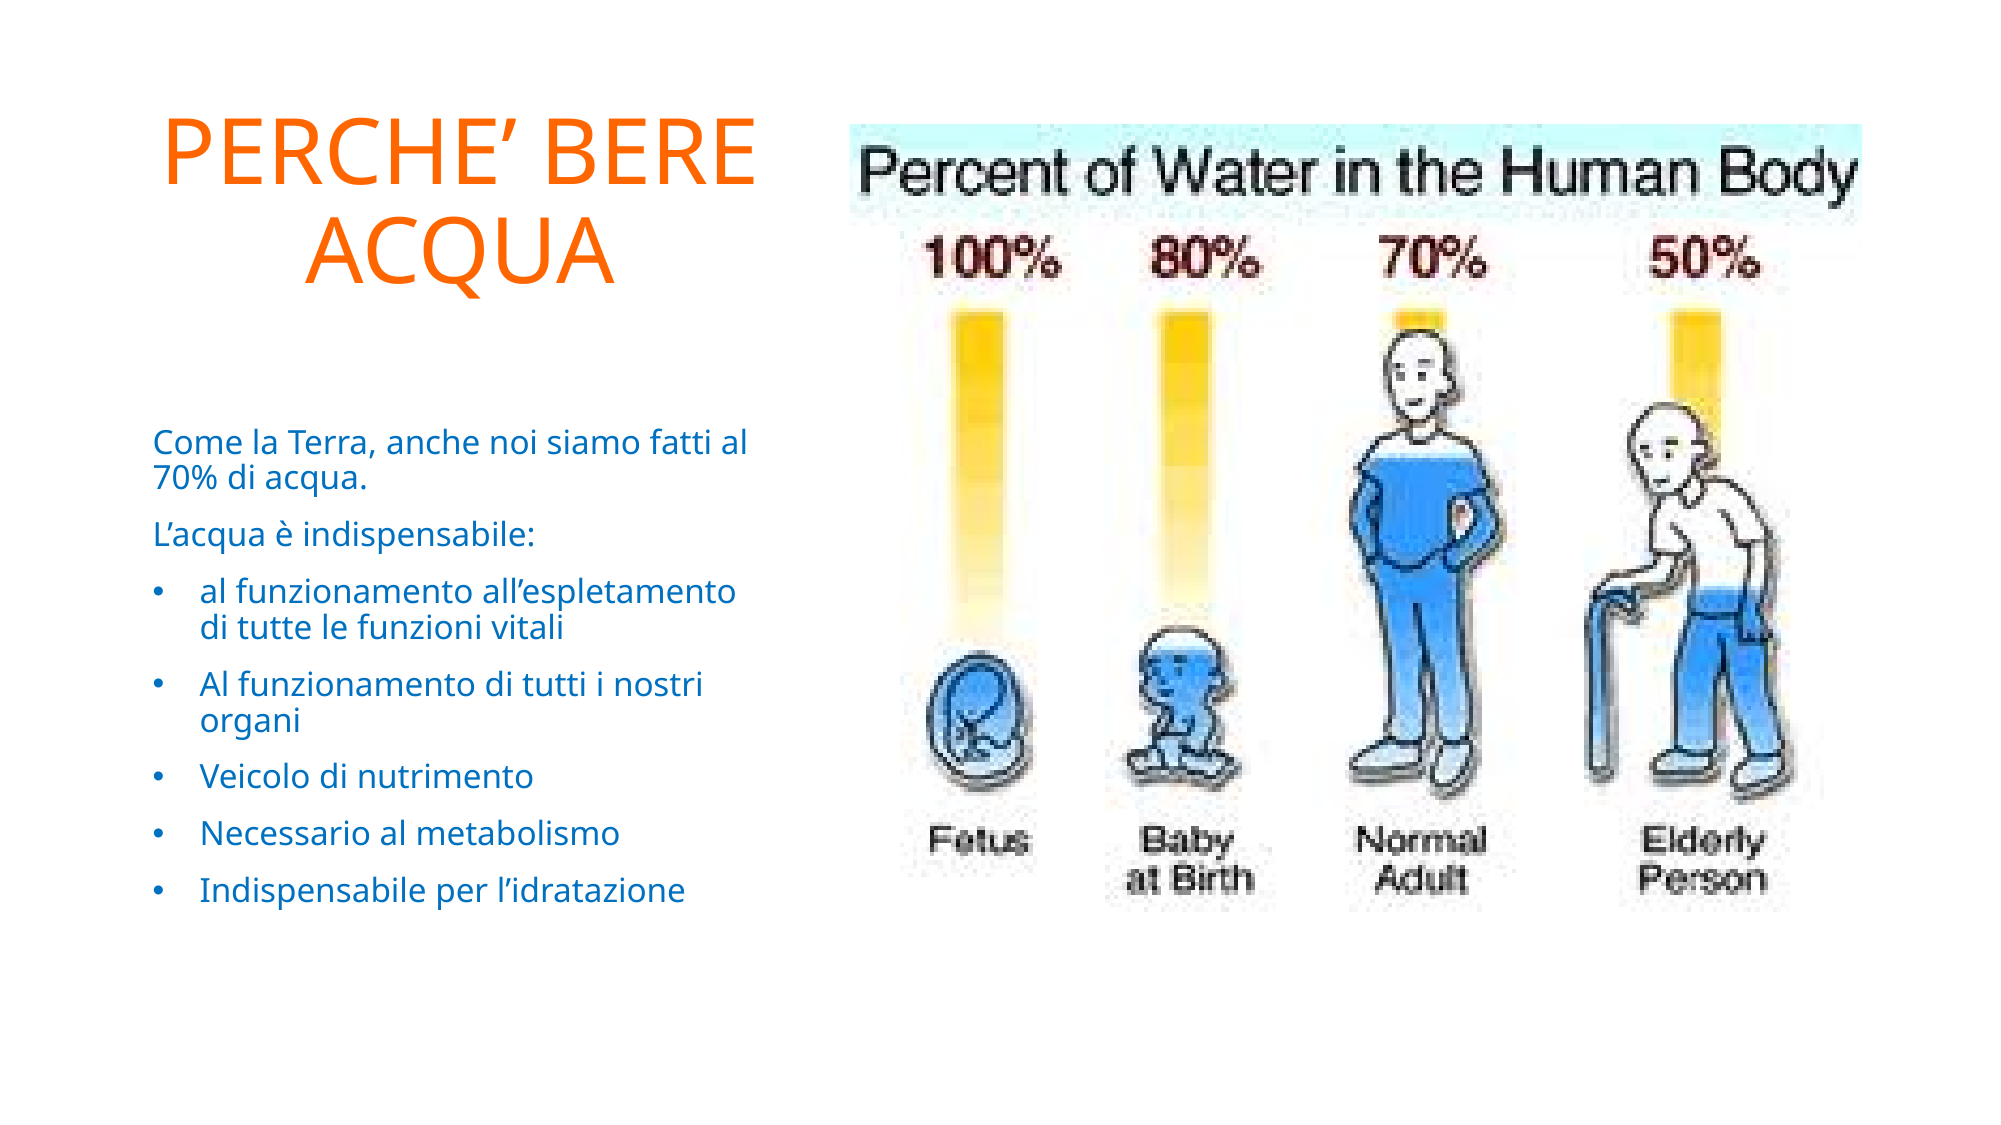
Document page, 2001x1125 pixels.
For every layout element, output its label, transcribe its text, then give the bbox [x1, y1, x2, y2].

title PERCHE’ BERE ACQUA [137, 48, 783, 312]
picture [849, 124, 1863, 925]
list Come la Terra, anche noi siamo fatti al 70% di acqua. L’acqua è indispensabile: al funzionamento all’espletamento di tutte le funzioni vitali Al funzionamento di tutti i nostri organi Veicolo di nutrimento Necessario al metabolismo Indispensabile per l’idratazione [137, 417, 783, 1044]
